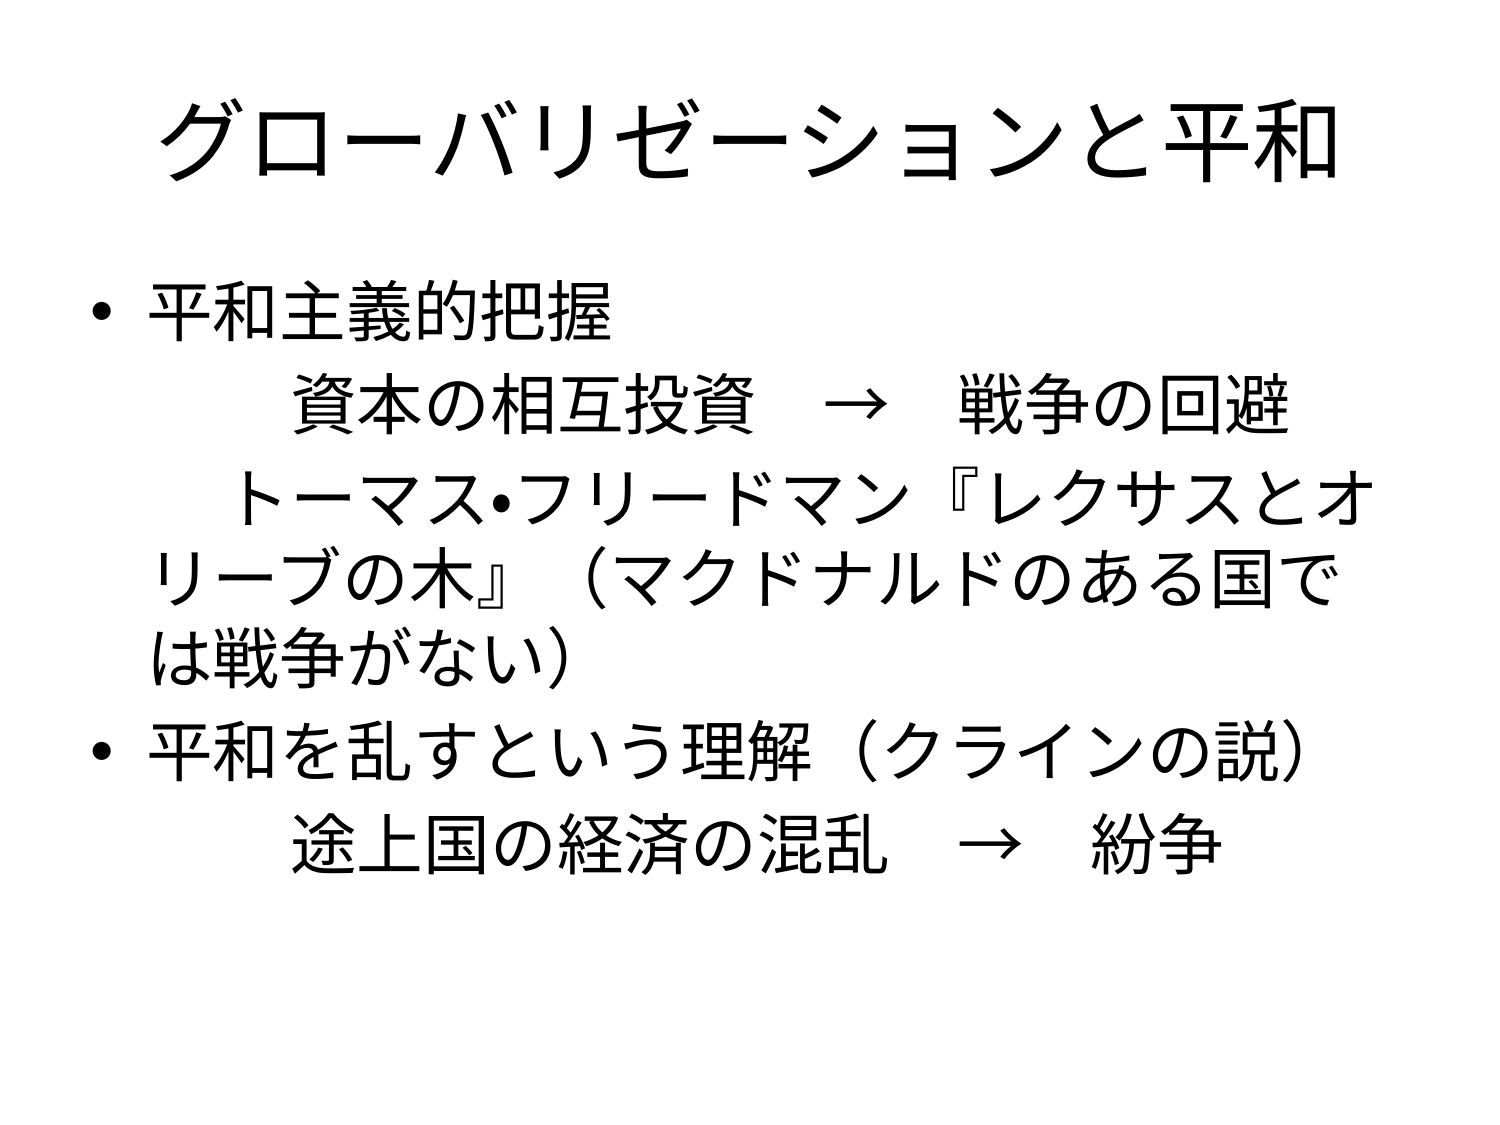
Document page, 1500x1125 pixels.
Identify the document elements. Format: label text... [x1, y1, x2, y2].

list 平和主義的把握 資本の相互投資 → 戦争の回避 トーマス・フリードマン『レクサスとオリーブの木』（マクドナルドのある国では戦争がない） 平和を乱すという理解（クラインの説） 途上国の経済の混乱 → 紛争 [75, 262, 1425, 1005]
title グローバリゼーションと平和 [75, 45, 1425, 233]
